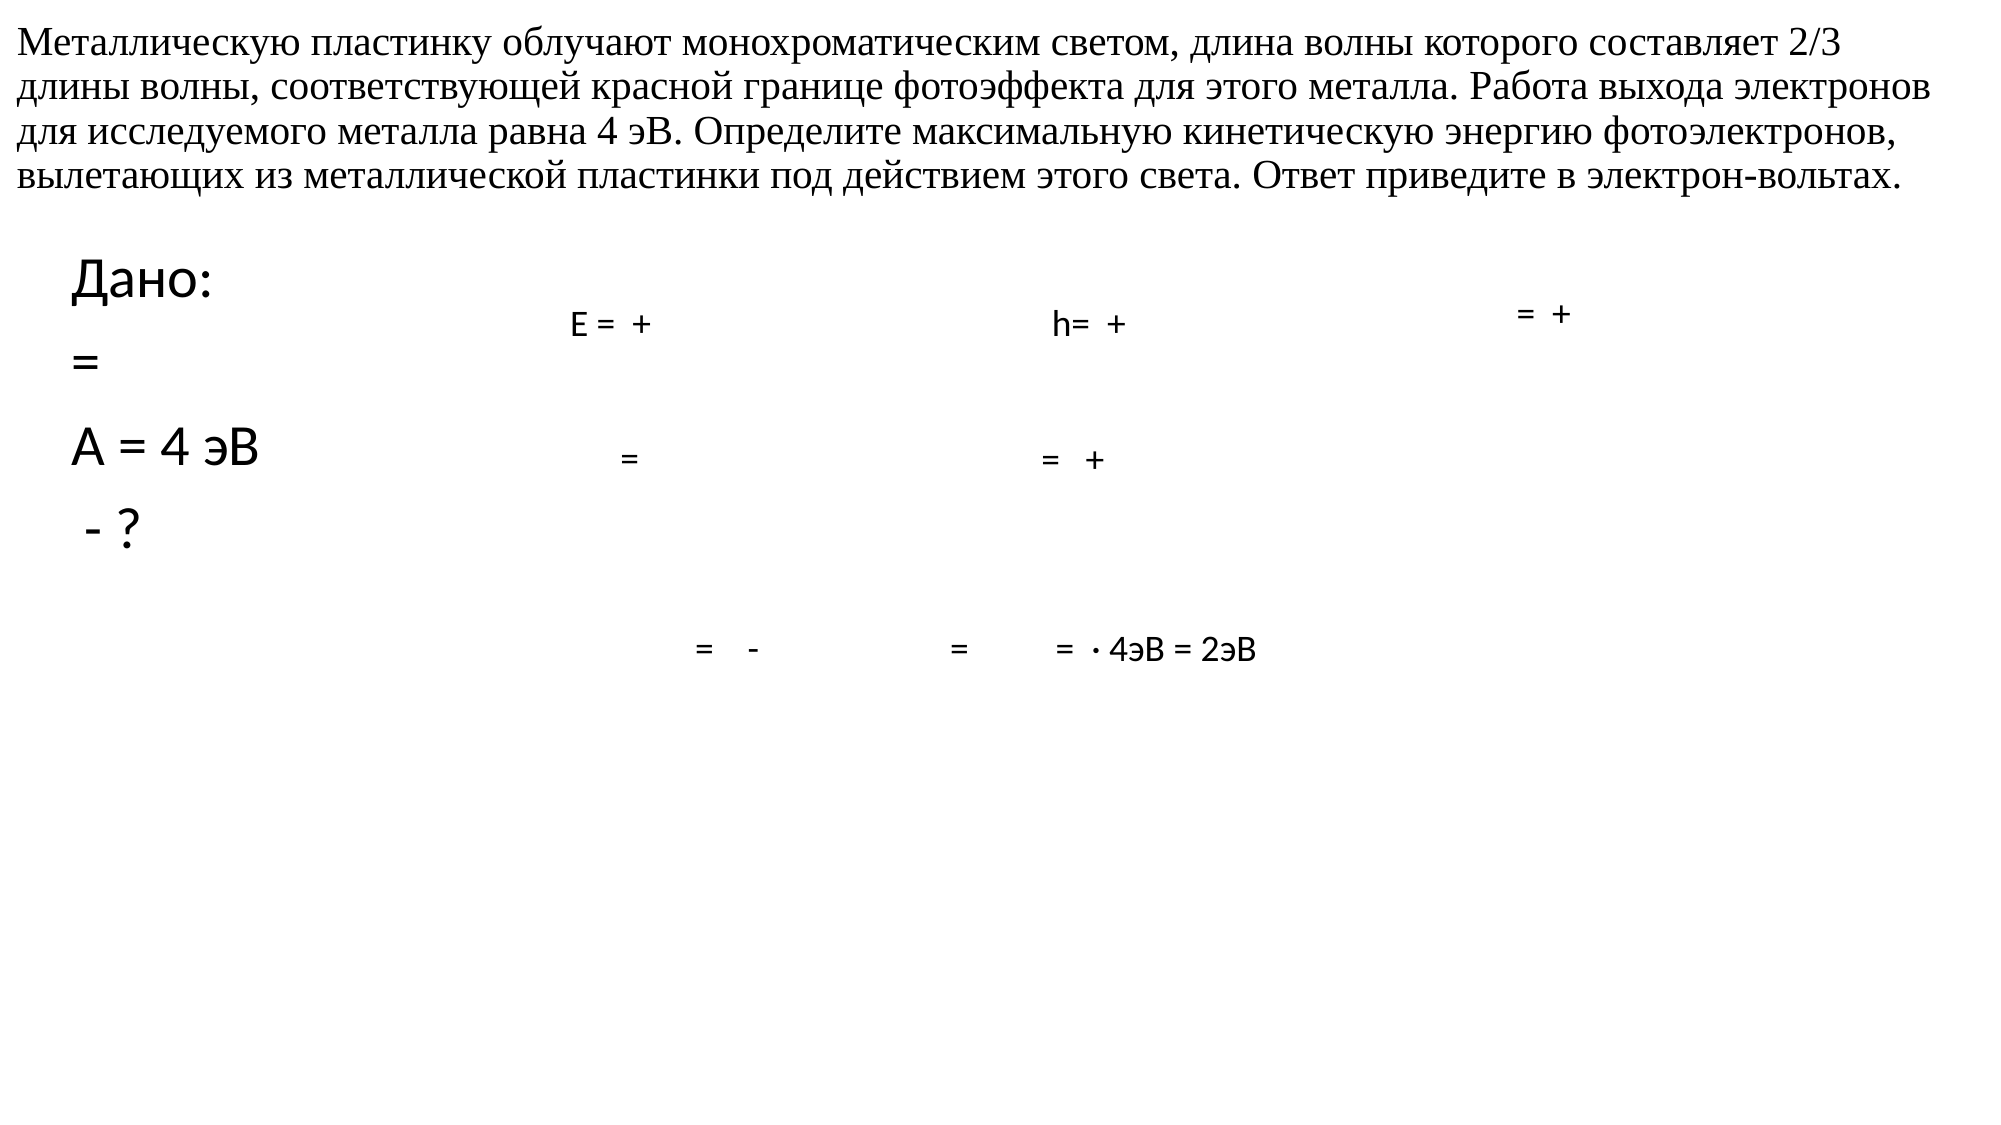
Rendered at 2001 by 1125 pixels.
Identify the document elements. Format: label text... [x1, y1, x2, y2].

title Металлическую пластинку облучают монохроматическим светом, длина волны которого составляет 2/3 длины волны, соответствующей красной границе фотоэффекта для этого металла. Работа выхода электронов для исследуемого металла равна 4 эВ. Определите максимальную кинетическую энергию фотоэлектронов, вылетающих из металлической пластинки под действием этого света. Ответ приведите в электрон-вольтах. [1, 0, 1979, 218]
